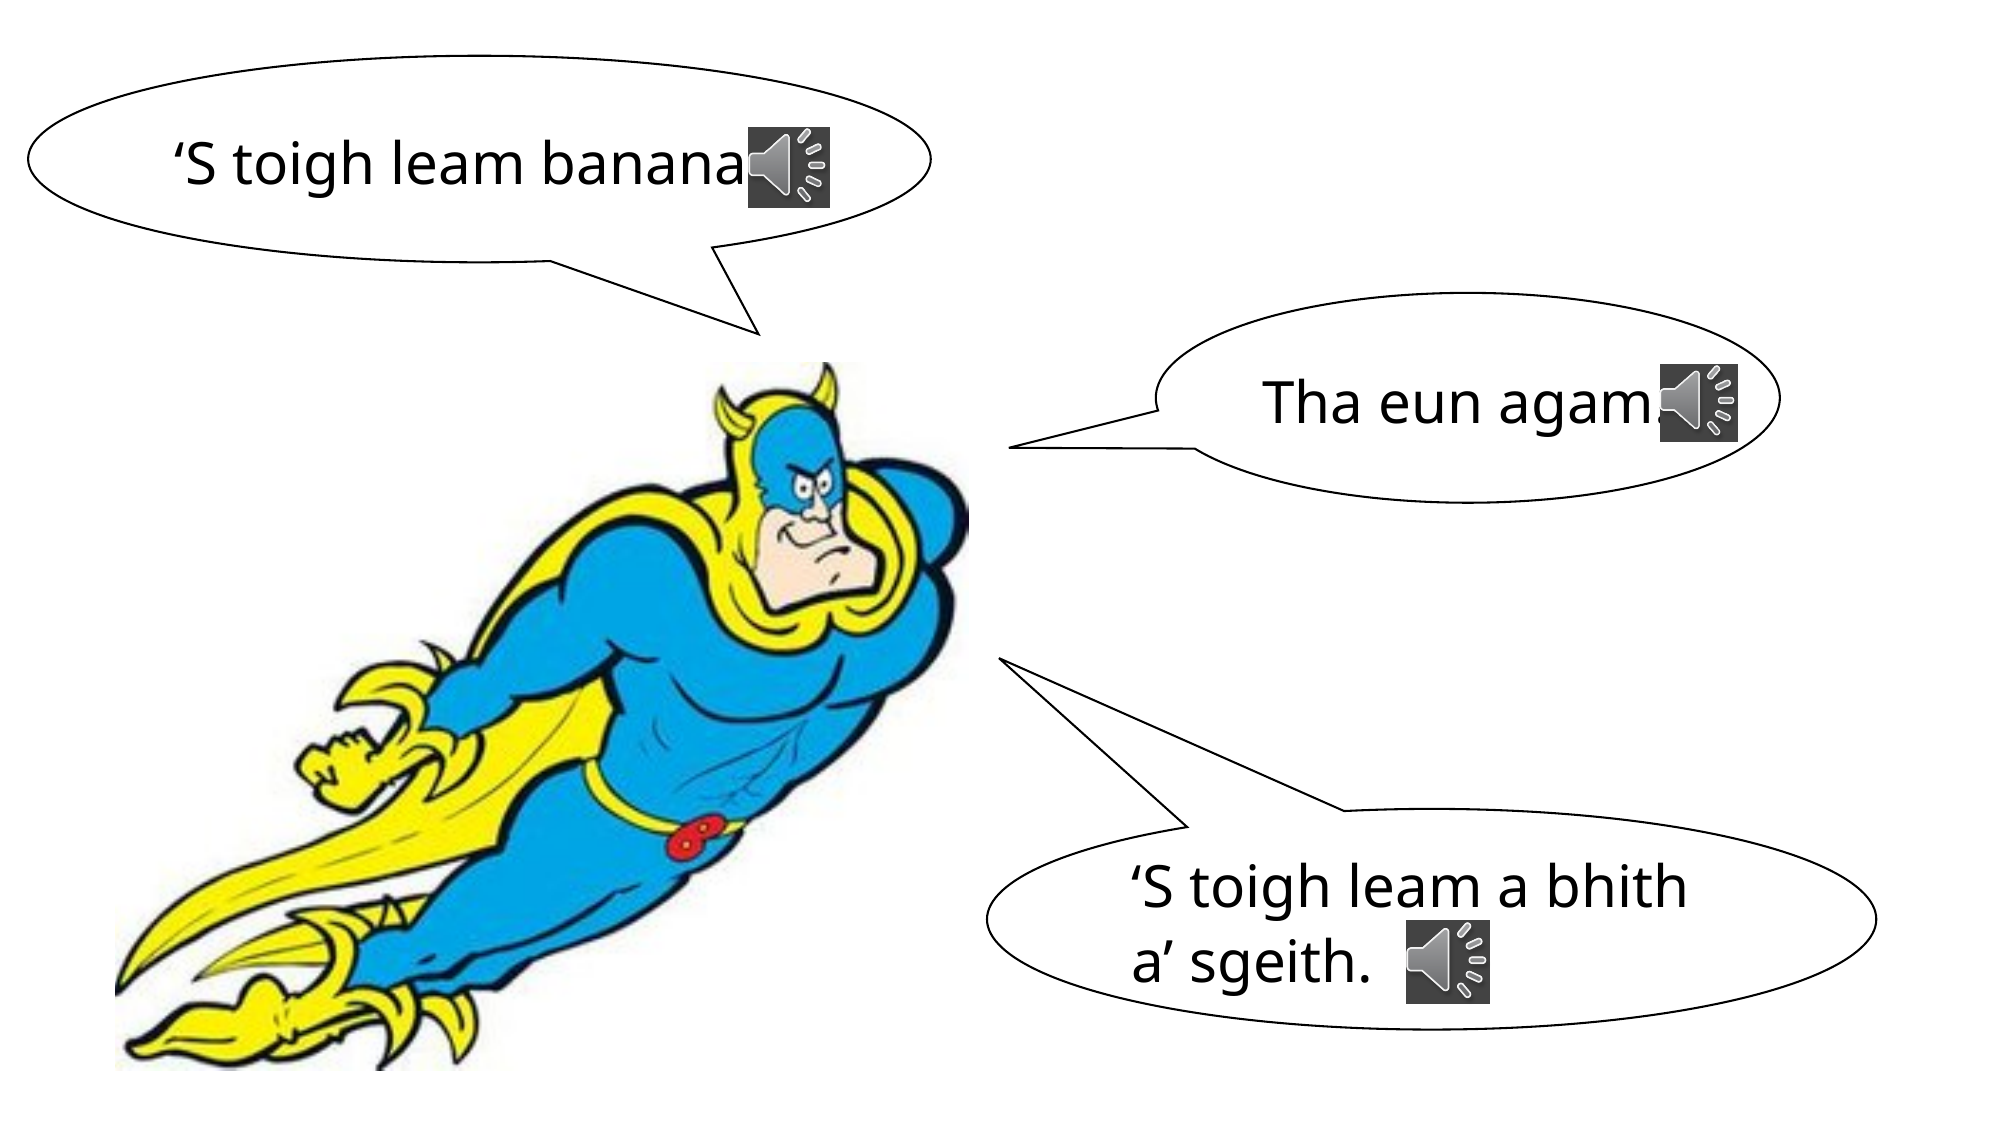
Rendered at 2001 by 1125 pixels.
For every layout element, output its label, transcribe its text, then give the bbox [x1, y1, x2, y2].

text_box ‘S toigh leam banana. [27, 54, 932, 337]
text_box ‘S toigh leam a bhith a’ sgeith. [985, 657, 1878, 1031]
picture [115, 362, 969, 1071]
picture [1405, 919, 1491, 1005]
picture [747, 125, 831, 210]
text_box Tha eun agam. [1008, 291, 1781, 504]
picture [1659, 362, 1739, 443]
